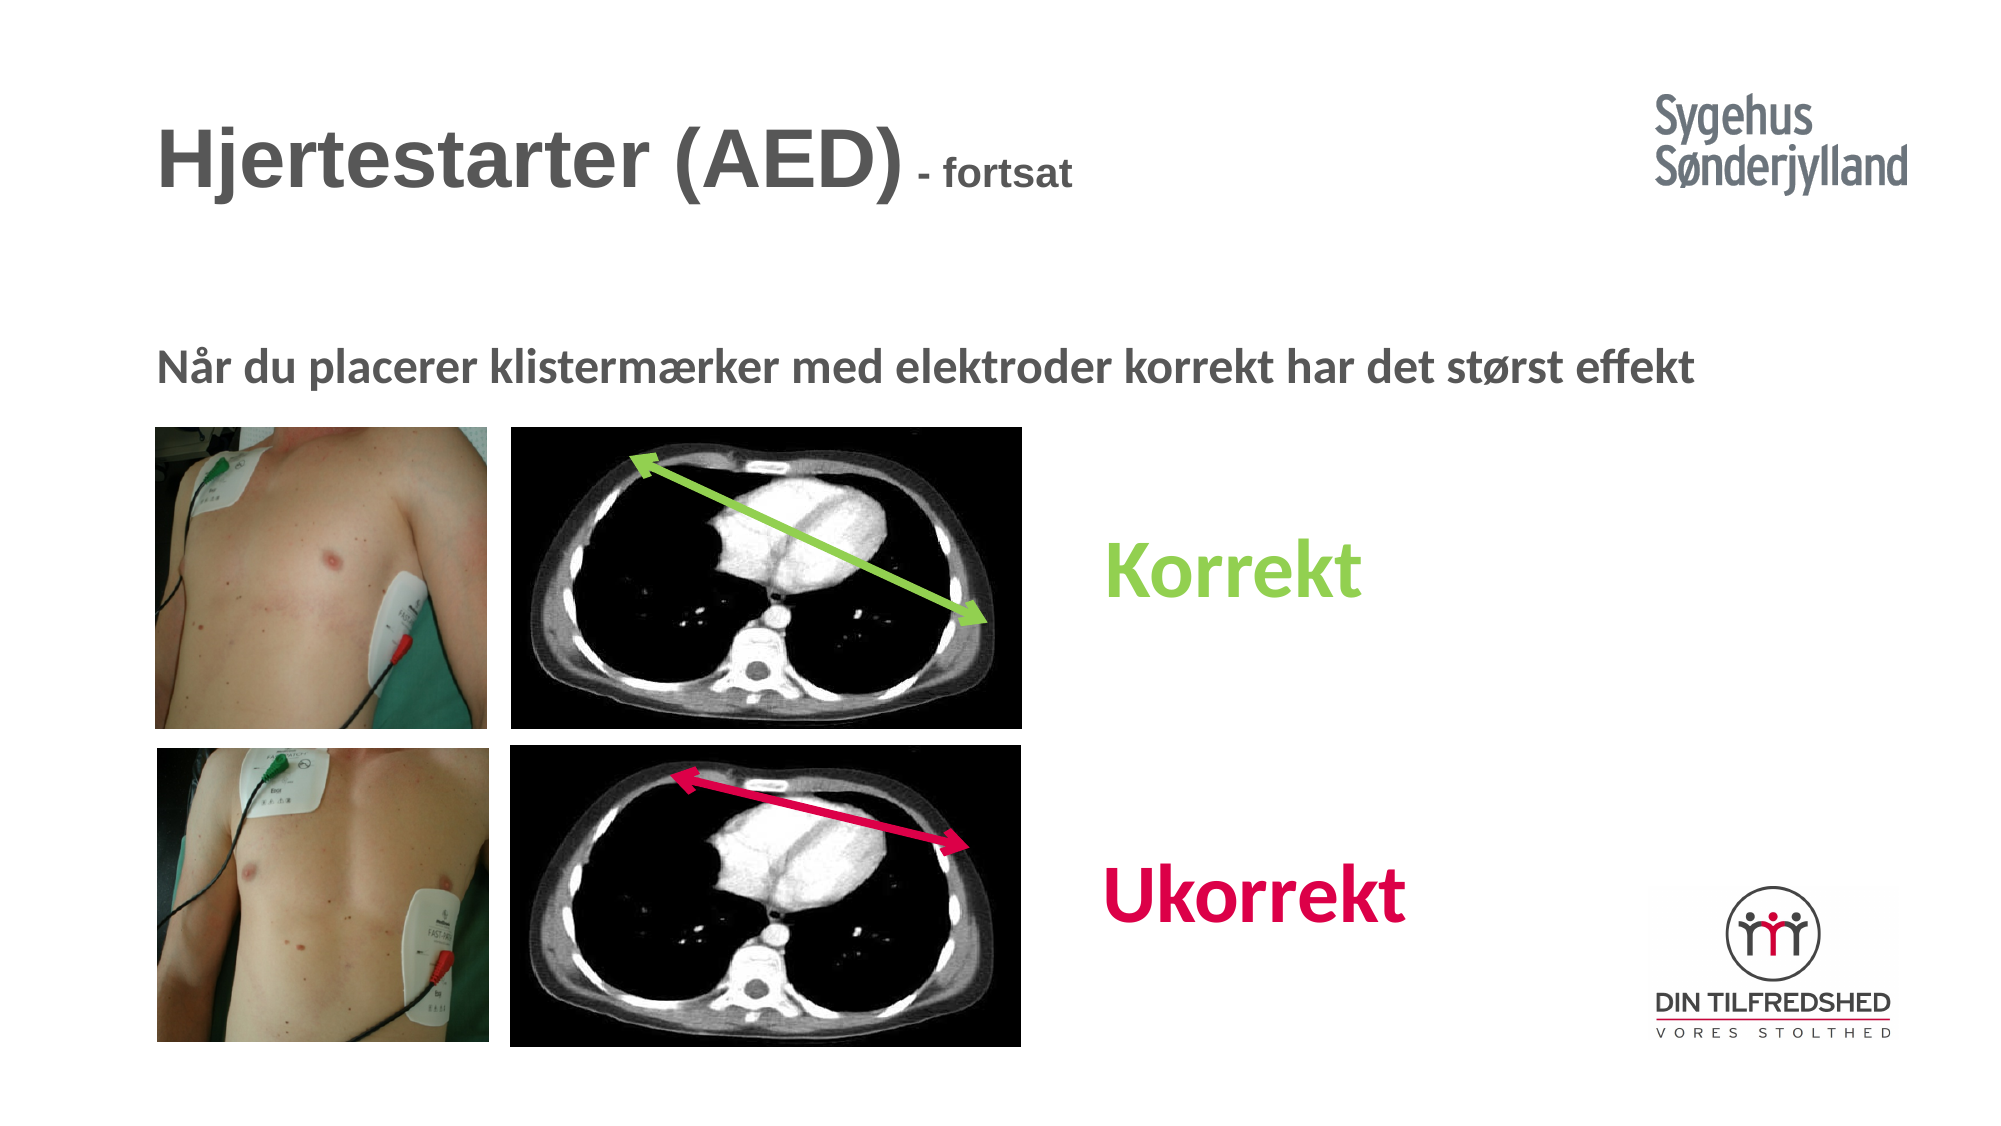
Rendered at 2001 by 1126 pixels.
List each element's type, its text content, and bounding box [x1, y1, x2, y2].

picture [155, 427, 487, 729]
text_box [629, 456, 988, 623]
picture [511, 427, 1022, 729]
picture [510, 745, 1021, 1047]
picture [1655, 93, 1907, 196]
list Når du placerer klistermærker med elektroder korrekt har det størst effekt [138, 336, 1733, 1042]
picture [157, 748, 489, 1042]
text_box Ukorrekt [1087, 831, 1551, 947]
text_box Korrekt [1091, 506, 1513, 622]
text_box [669, 775, 970, 848]
title Hjertestarter (AED) - fortsat [138, 106, 1591, 216]
